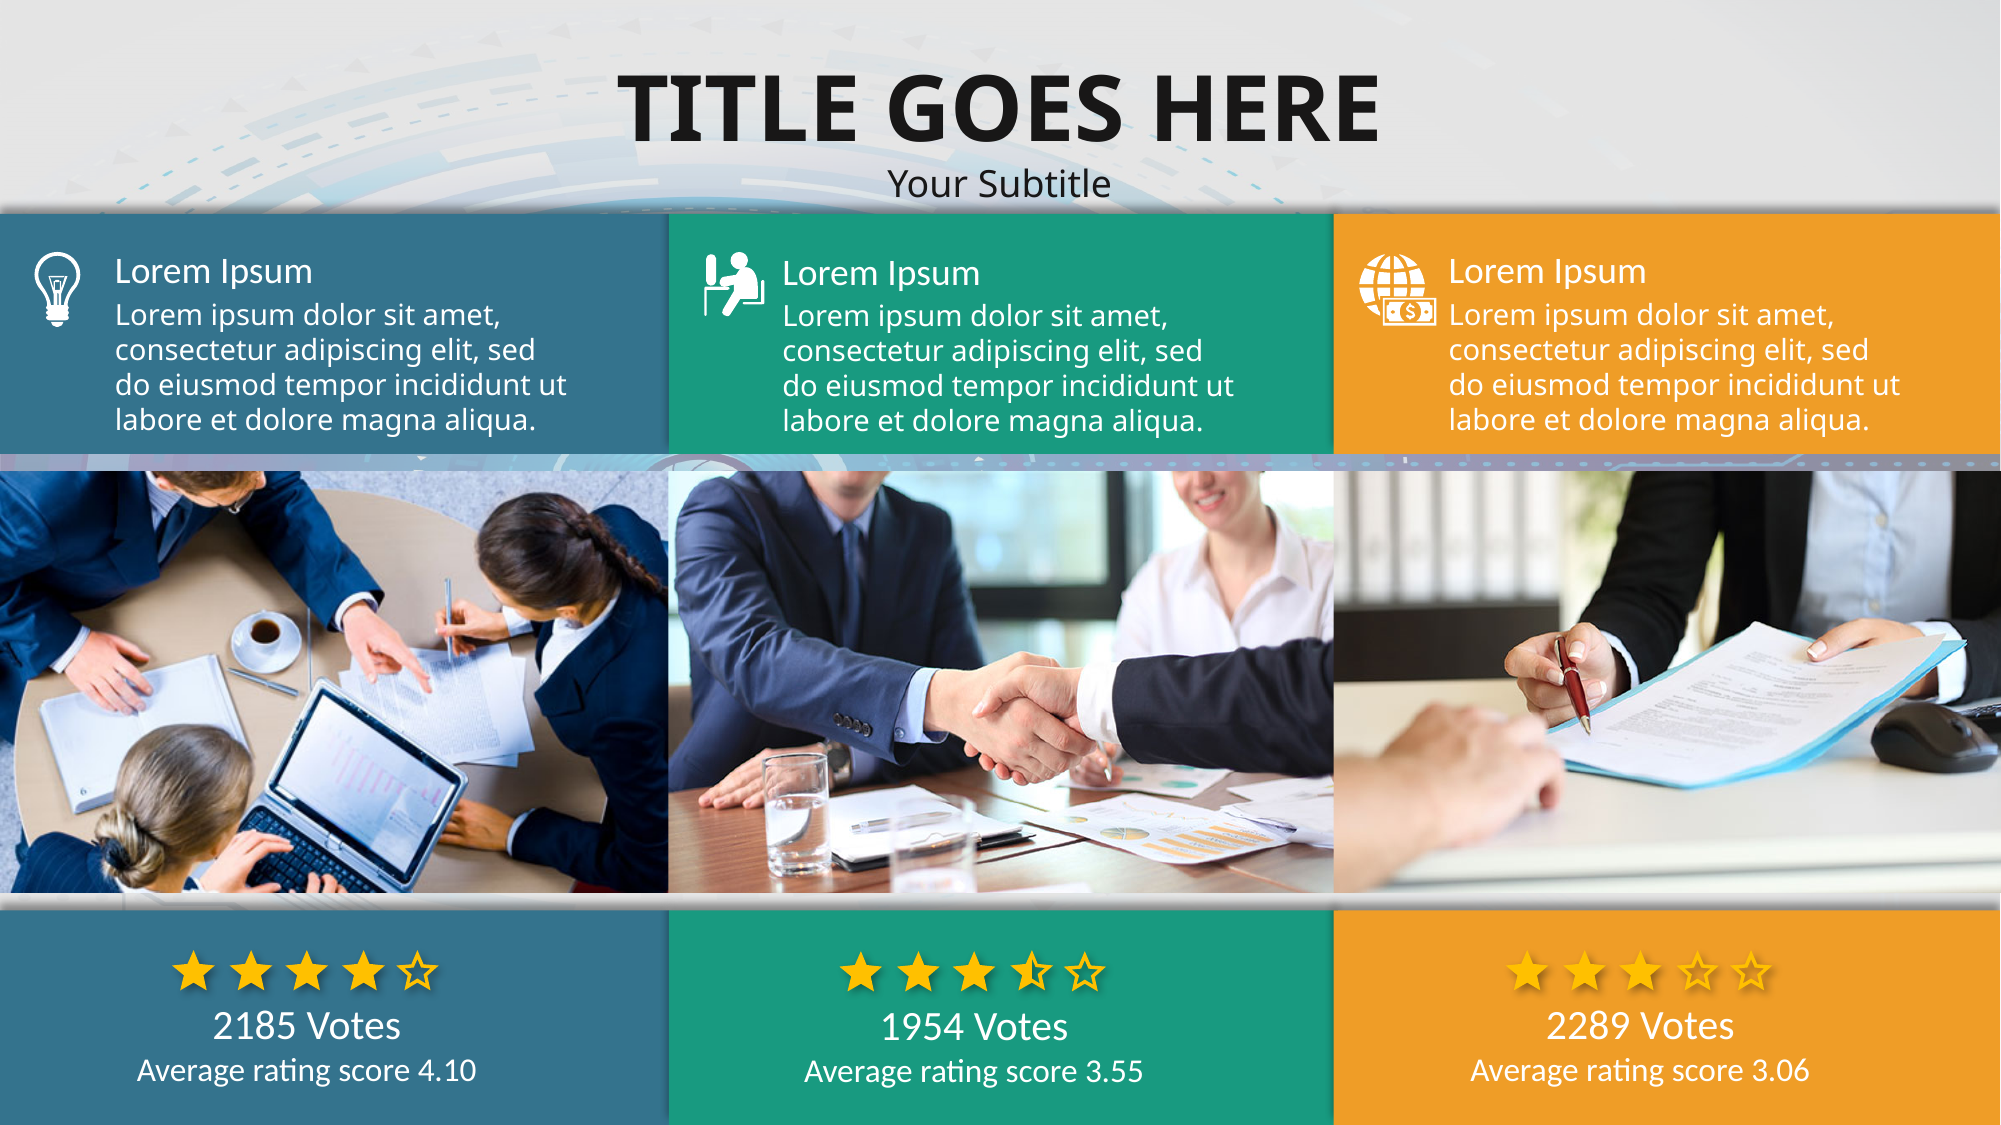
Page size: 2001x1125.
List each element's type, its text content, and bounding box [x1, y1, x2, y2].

text_box [342, 950, 385, 990]
text_box [668, 909, 1333, 1125]
text_box 2289 Votes Average rating score 3.06 [1348, 990, 1933, 1096]
text_box [668, 213, 1333, 455]
text_box [0, 909, 668, 1125]
text_box [229, 950, 273, 990]
text_box Lorem Ipsum Lorem ipsum dolor sit amet, consectetur adipiscing elit, sed do eiusmod tempor incididunt ut labore et dolore magna aliqua. [1433, 239, 1922, 444]
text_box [704, 251, 765, 317]
text_box [1676, 950, 1719, 991]
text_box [34, 251, 81, 327]
text_box [396, 950, 439, 990]
text_box [1063, 951, 1107, 991]
text_box [667, 471, 1333, 893]
text_box [952, 951, 996, 991]
text_box Lorem Ipsum Lorem ipsum dolor sit amet, consectetur adipiscing elit, sed do eiusmod tempor incididunt ut labore et dolore magna aliqua. [100, 239, 588, 444]
text_box 2185 Votes Average rating score 4.10 [14, 990, 599, 1096]
text_box [1729, 950, 1773, 990]
text_box [0, 213, 668, 455]
text_box [285, 950, 329, 990]
text_box [172, 950, 215, 990]
text_box TITLE GOES HERE Your Subtitle [548, 42, 1452, 201]
text_box [839, 951, 883, 991]
text_box Lorem Ipsum Lorem ipsum dolor sit amet, consectetur adipiscing elit, sed do eiusmod tempor incididunt ut labore et dolore magna aliqua. [767, 240, 1255, 445]
text_box [0, 471, 667, 893]
text_box 1954 Votes Average rating score 3.55 [682, 991, 1266, 1097]
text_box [1359, 254, 1437, 326]
text_box [1618, 950, 1662, 990]
text_box [1010, 950, 1054, 991]
text_box [1505, 950, 1549, 990]
text_box [1333, 213, 2000, 455]
text_box [896, 951, 940, 991]
text_box [1333, 909, 2000, 1125]
text_box [1333, 471, 2000, 893]
text_box [1563, 950, 1606, 990]
